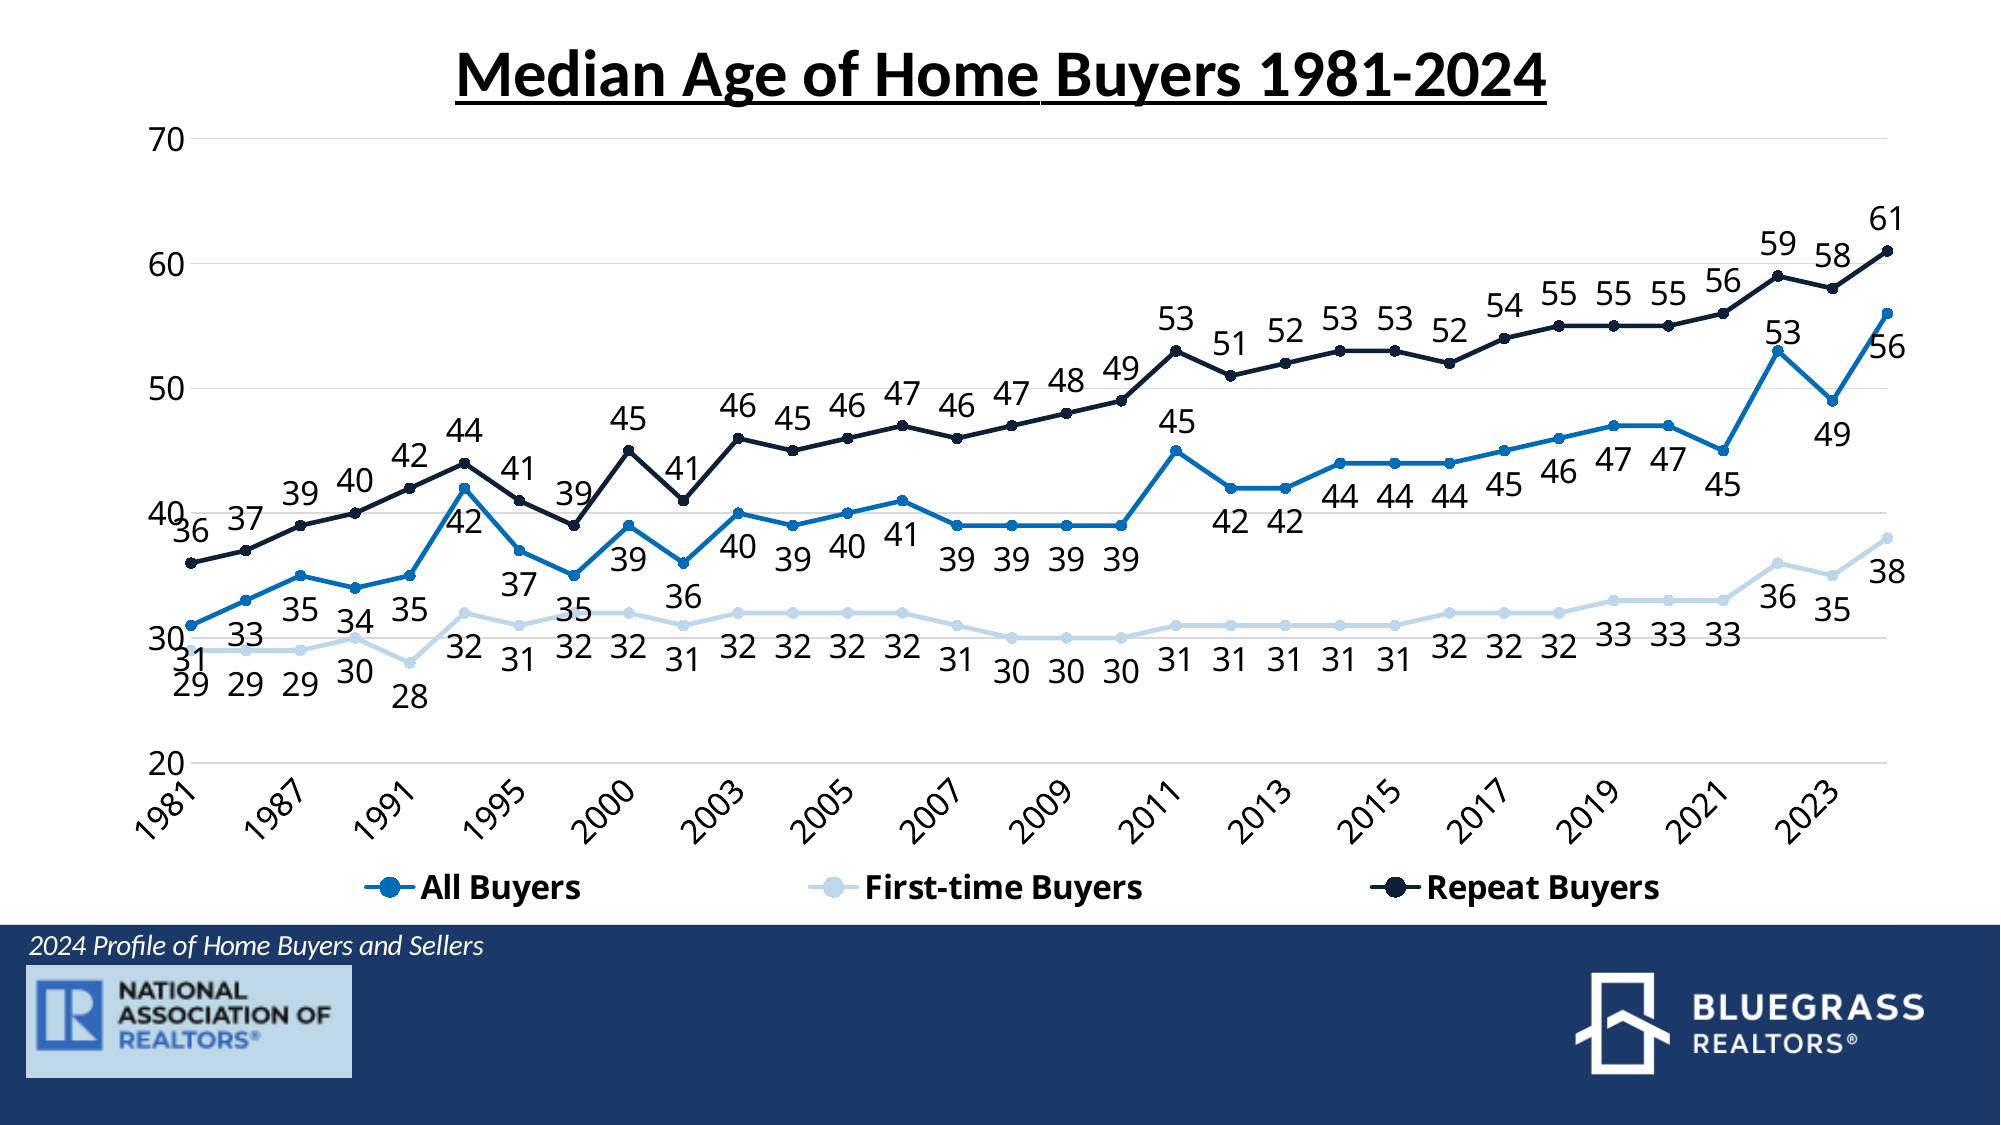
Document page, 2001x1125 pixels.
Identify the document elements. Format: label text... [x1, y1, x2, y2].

text_box 2024 Profile of Home Buyers and Sellers [26, 924, 538, 962]
text_box Median Age of Home Buyers 1981-2024 [418, 27, 1582, 92]
chart [93, 92, 1907, 925]
picture [0, 0, 2000, 1125]
